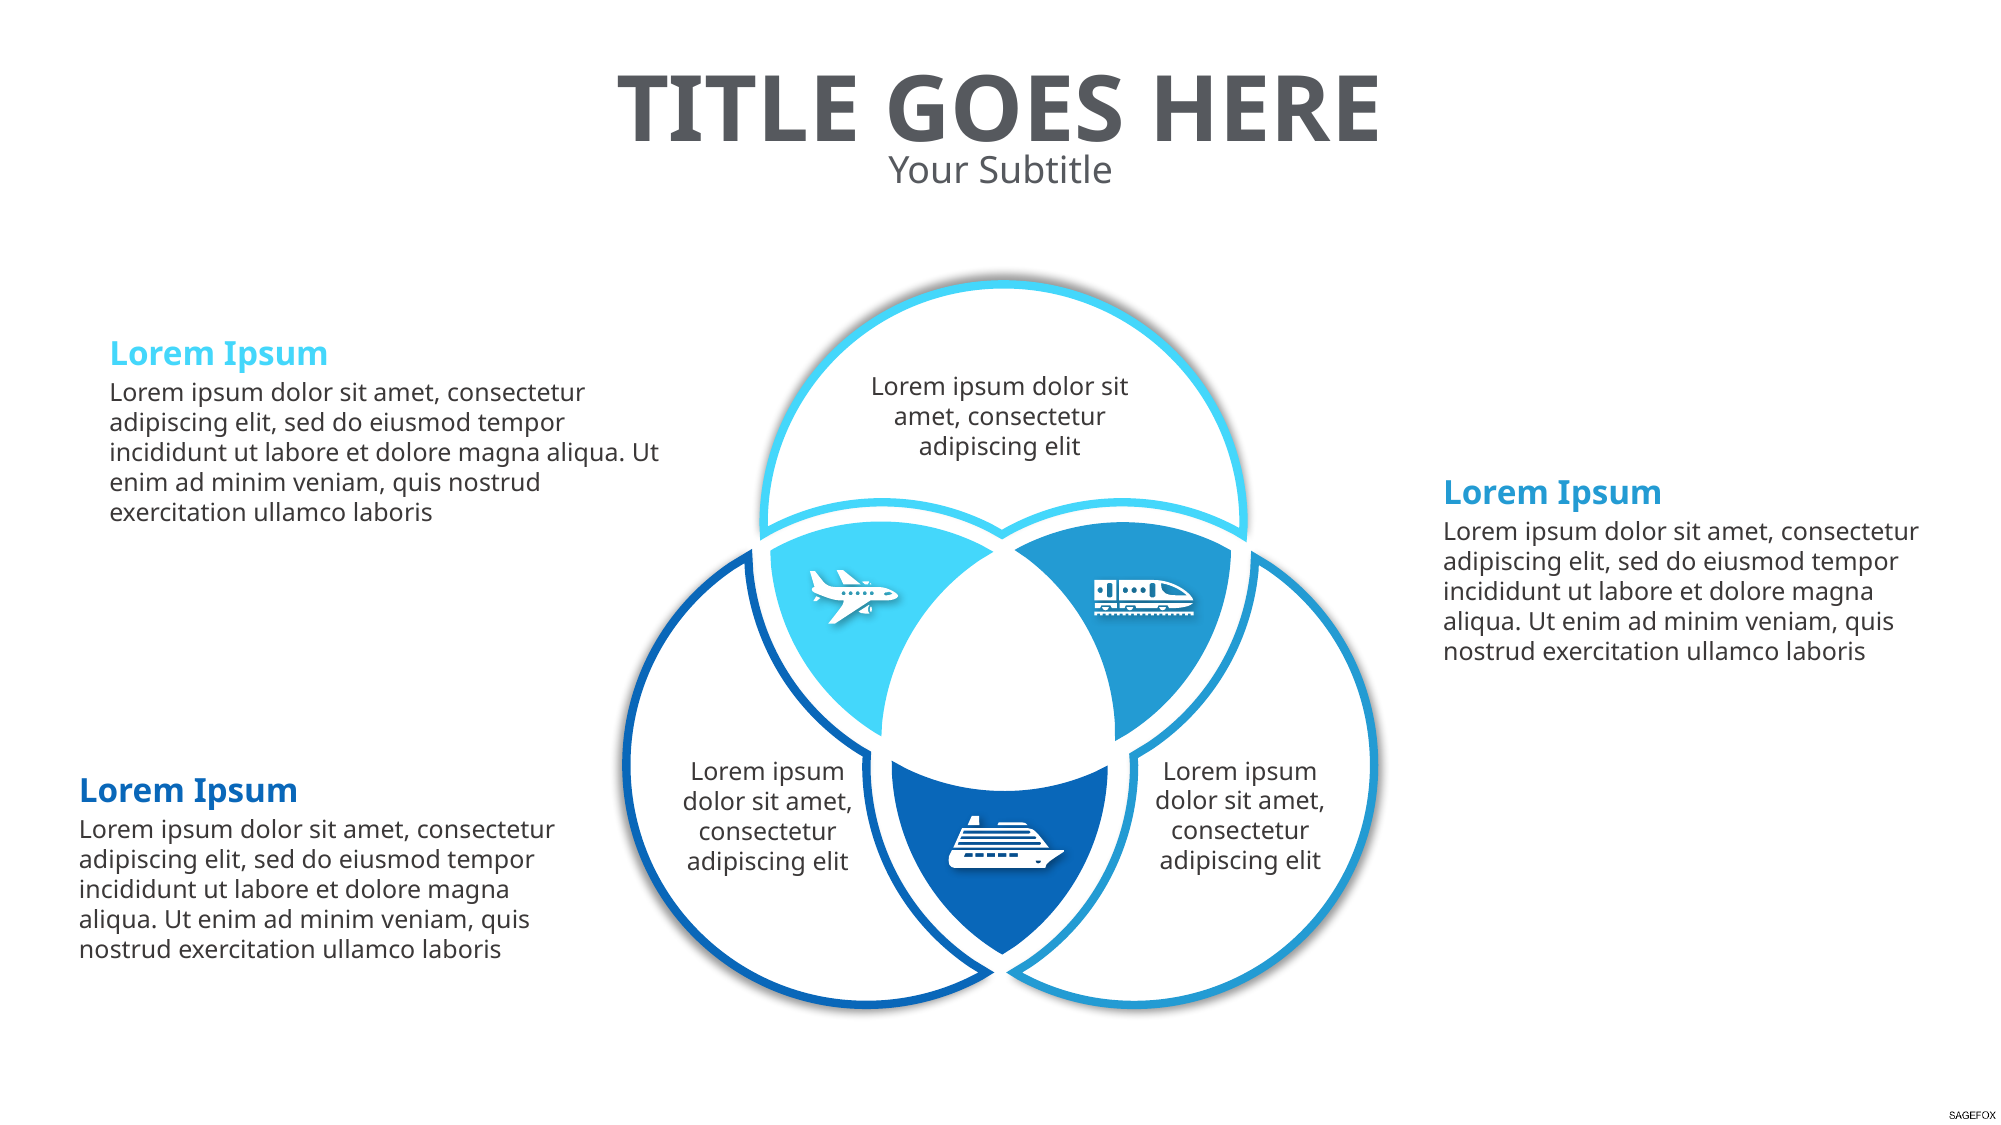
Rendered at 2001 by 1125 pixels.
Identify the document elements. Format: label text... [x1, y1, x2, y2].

text_box [1094, 603, 1194, 616]
text_box [625, 554, 989, 1006]
text_box Lorem ipsum dolor sit amet, consectetur adipiscing elit [854, 362, 1146, 468]
text_box [890, 758, 1109, 956]
text_box Lorem Ipsum Lorem ipsum dolor sit amet, consectetur adipiscing elit, sed do eiusmod tempor incididunt ut labore et dolore magna aliqua. Ut enim ad minim veniam, quis nostrud exercitation ullamco laboris [64, 761, 592, 971]
text_box Lorem ipsum dolor sit amet, consectetur adipiscing elit [1133, 747, 1348, 883]
text_box Lorem Ipsum Lorem ipsum dolor sit amet, consectetur adipiscing elit, sed do eiusmod tempor incididunt ut labore et dolore magna aliqua. Ut enim ad minim veniam, quis nostrud exercitation ullamco laboris [94, 324, 698, 534]
text_box [762, 283, 1245, 537]
text_box Lorem ipsum dolor sit amet, consectetur adipiscing elit [661, 748, 875, 883]
text_box [1012, 521, 1232, 743]
text_box [1146, 556, 1376, 877]
text_box [948, 850, 1064, 868]
text_box [967, 815, 980, 826]
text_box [548, 42, 1452, 199]
text_box [769, 520, 996, 739]
text_box [836, 570, 861, 585]
text_box [1094, 579, 1117, 601]
text_box [1012, 770, 1345, 1006]
text_box [953, 828, 1049, 848]
picture [1924, 1102, 2000, 1123]
text_box [997, 822, 1028, 826]
text_box [809, 571, 899, 624]
text_box [1119, 579, 1194, 601]
text_box Lorem Ipsum Lorem ipsum dolor sit amet, consectetur adipiscing elit, sed do eiusmod tempor incididunt ut labore et dolore magna aliqua. Ut enim ad minim veniam, quis nostrud exercitation ullamco laboris [1428, 463, 1960, 673]
